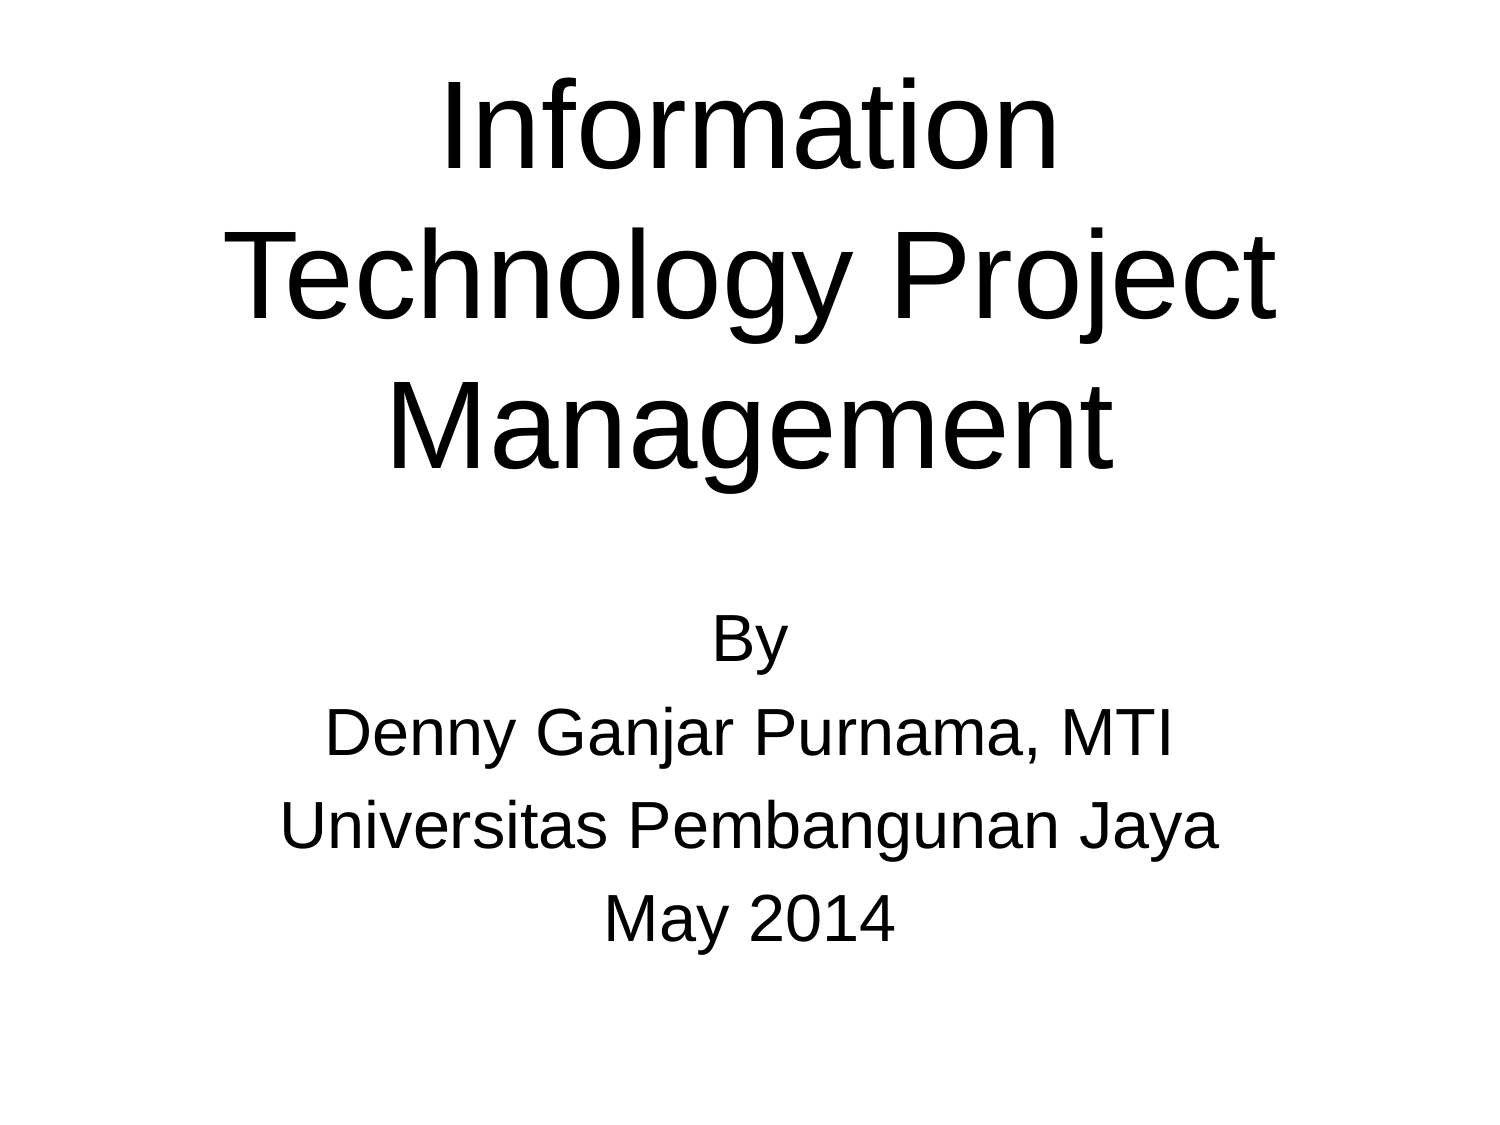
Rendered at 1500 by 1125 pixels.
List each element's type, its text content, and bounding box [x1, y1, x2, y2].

subtitle By Denny Ganjar Purnama, MTI Universitas Pembangunan Jaya May 2014 [56, 587, 1444, 1025]
title Information Technology Project Management [112, 174, 1388, 363]
